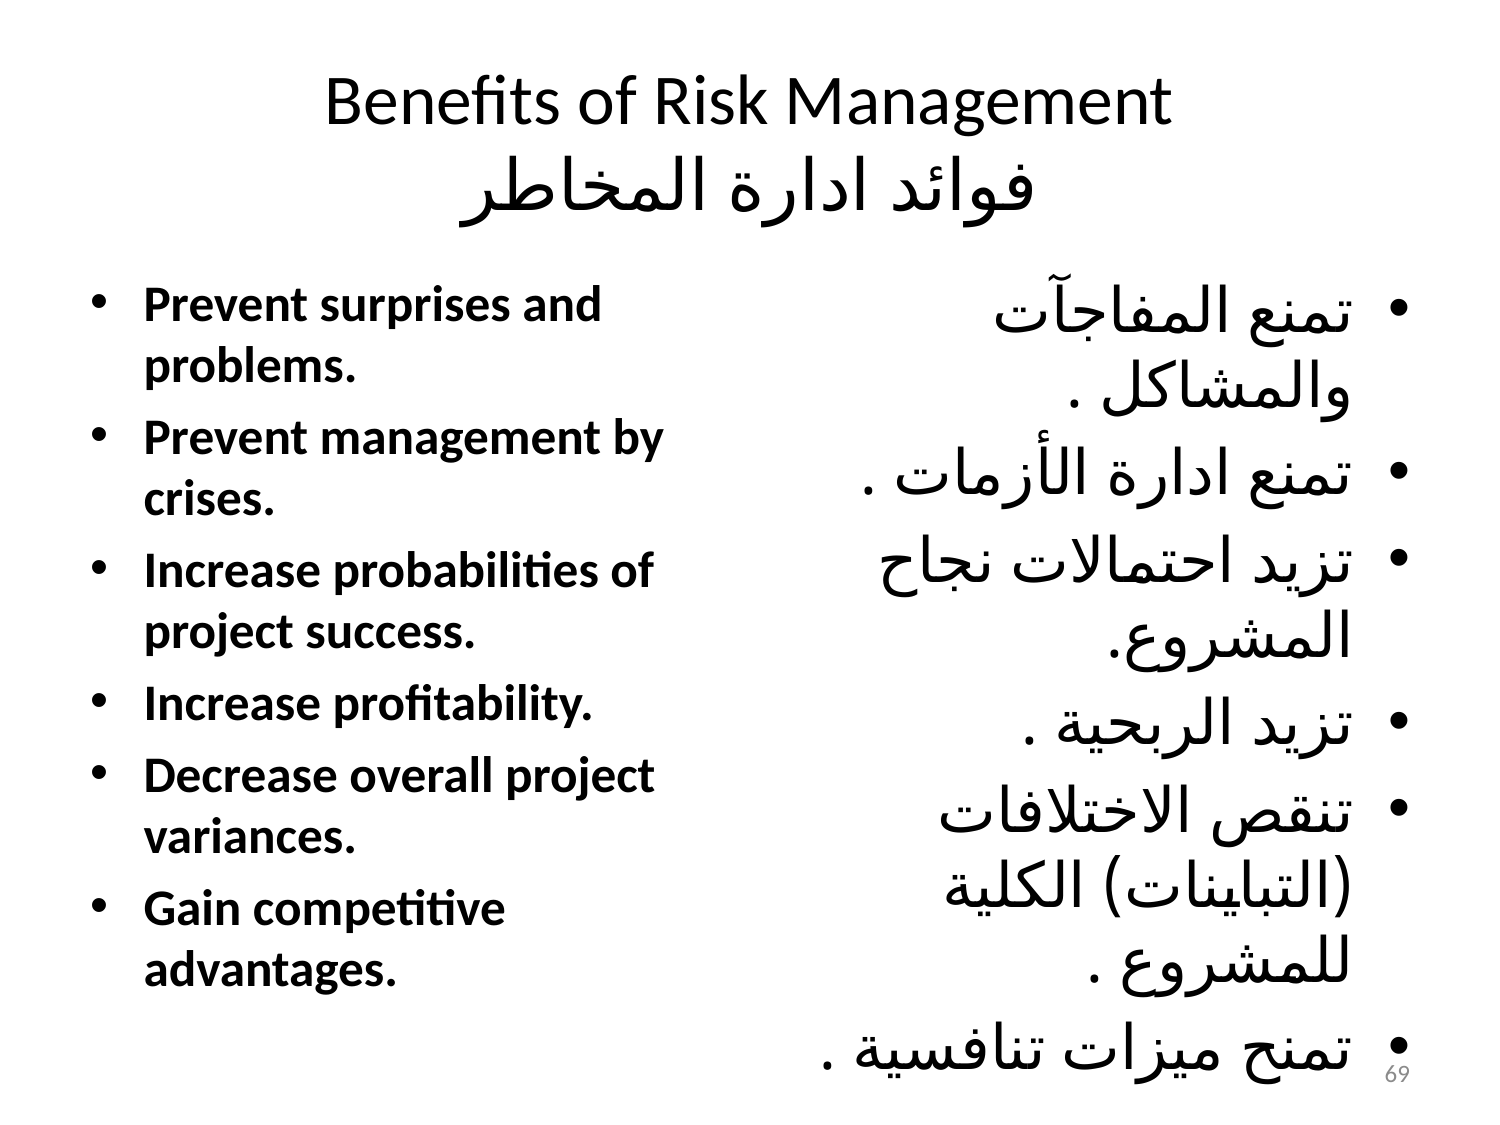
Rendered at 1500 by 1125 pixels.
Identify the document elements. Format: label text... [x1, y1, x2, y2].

list Prevent surprises and problems. Prevent management by crises. Increase probabilities of project success. Increase profitability. Decrease overall project variances. Gain competitive advantages. [75, 262, 738, 1005]
title Benefits of Risk Management فوائد ادارة المخاطر [75, 45, 1425, 233]
slide_number 69 [1074, 1042, 1425, 1103]
list تمنع المفاجآت والمشاكل . تمنع ادارة الأزمات . تزيد احتمالات نجاح المشروع. تزيد الربحية . تنقص الاختلافات (التباينات) الكلية للمشروع . تمنح ميزات تنافسية . [762, 262, 1425, 1005]
